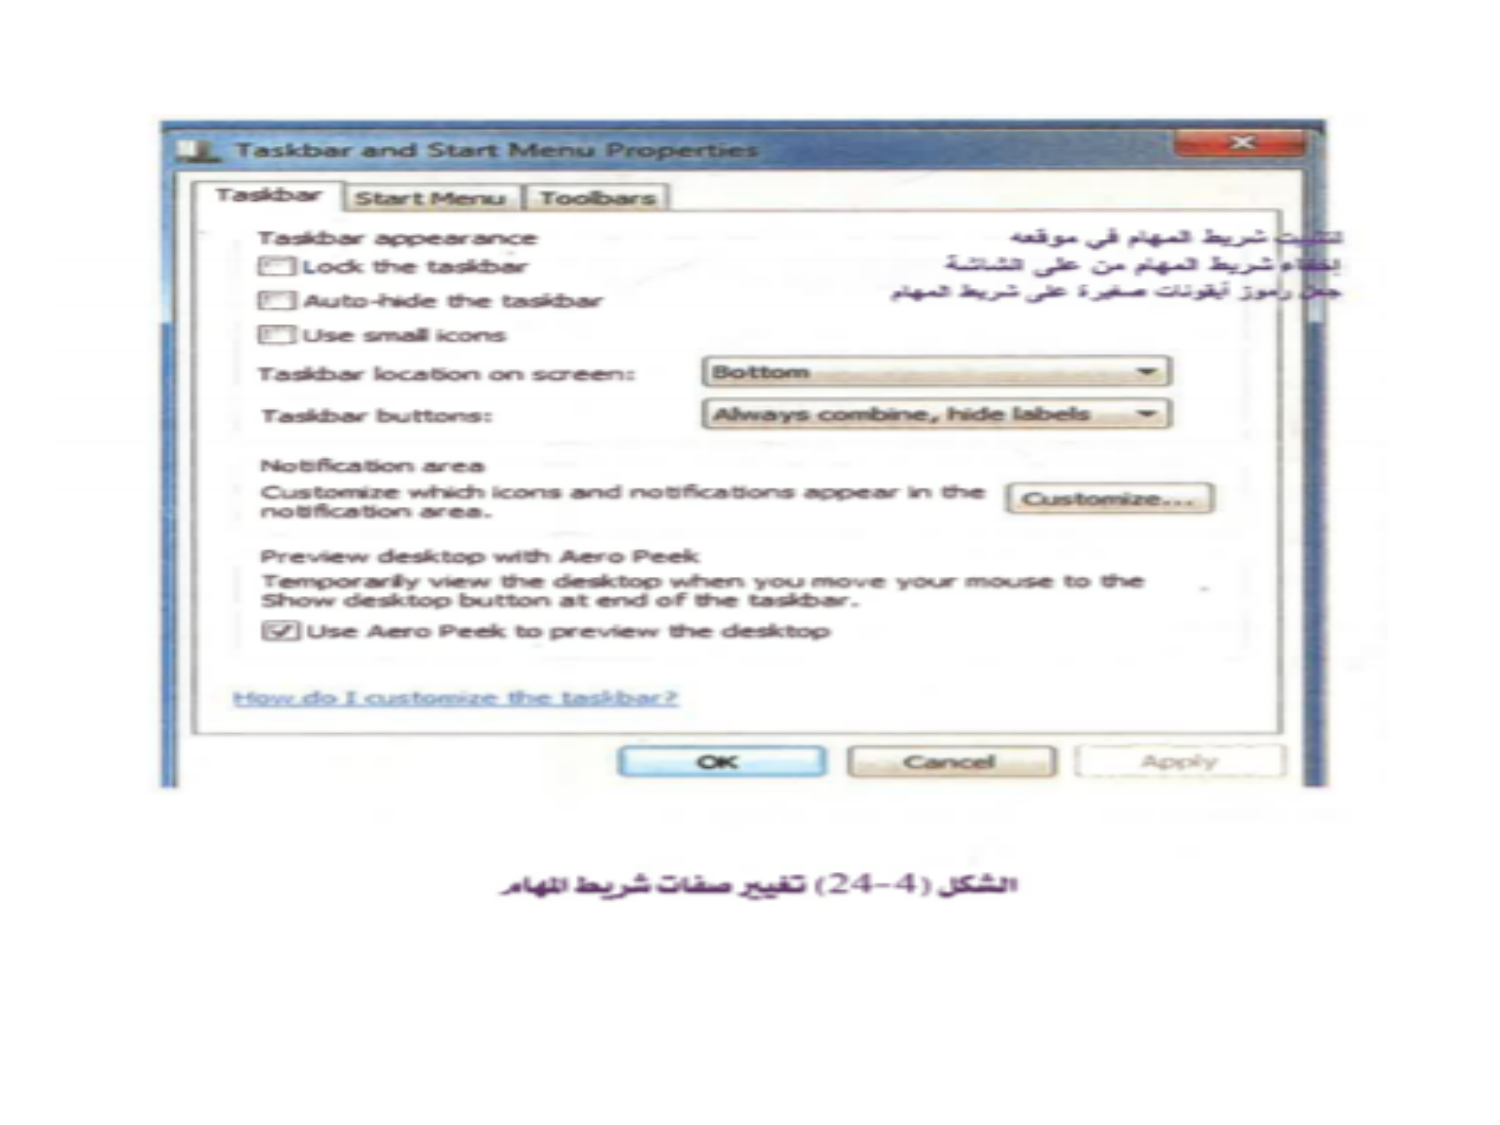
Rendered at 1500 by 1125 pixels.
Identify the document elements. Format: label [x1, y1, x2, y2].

picture [52, 113, 1389, 906]
